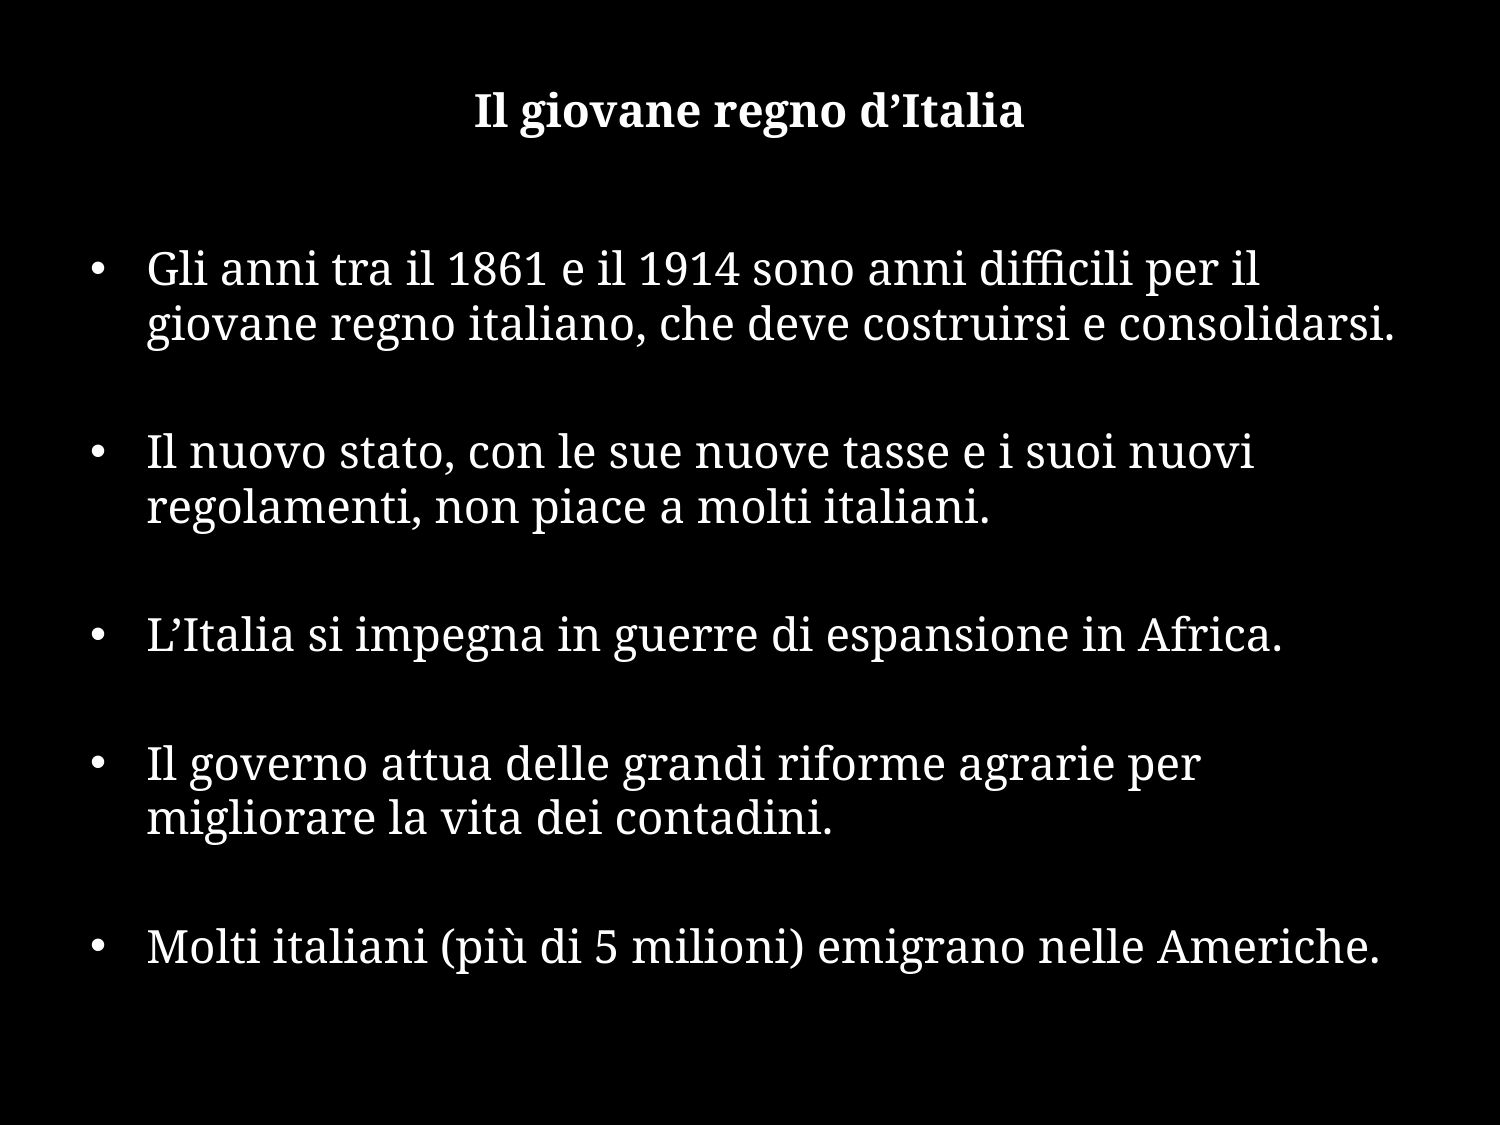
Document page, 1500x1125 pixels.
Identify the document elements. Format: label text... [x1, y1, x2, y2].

list Gli anni tra il 1861 e il 1914 sono anni difficili per il giovane regno italiano, che deve costruirsi e consolidarsi. Il nuovo stato, con le sue nuove tasse e i suoi nuovi regolamenti, non piace a molti italiani. L’Italia si impegna in guerre di espansione in Africa. Il governo attua delle grandi riforme agrarie per migliorare la vita dei contadini. Molti italiani (più di 5 milioni) emigrano nelle Americhe. [75, 232, 1425, 1066]
title Il giovane regno d’Italia [75, 45, 1425, 173]
